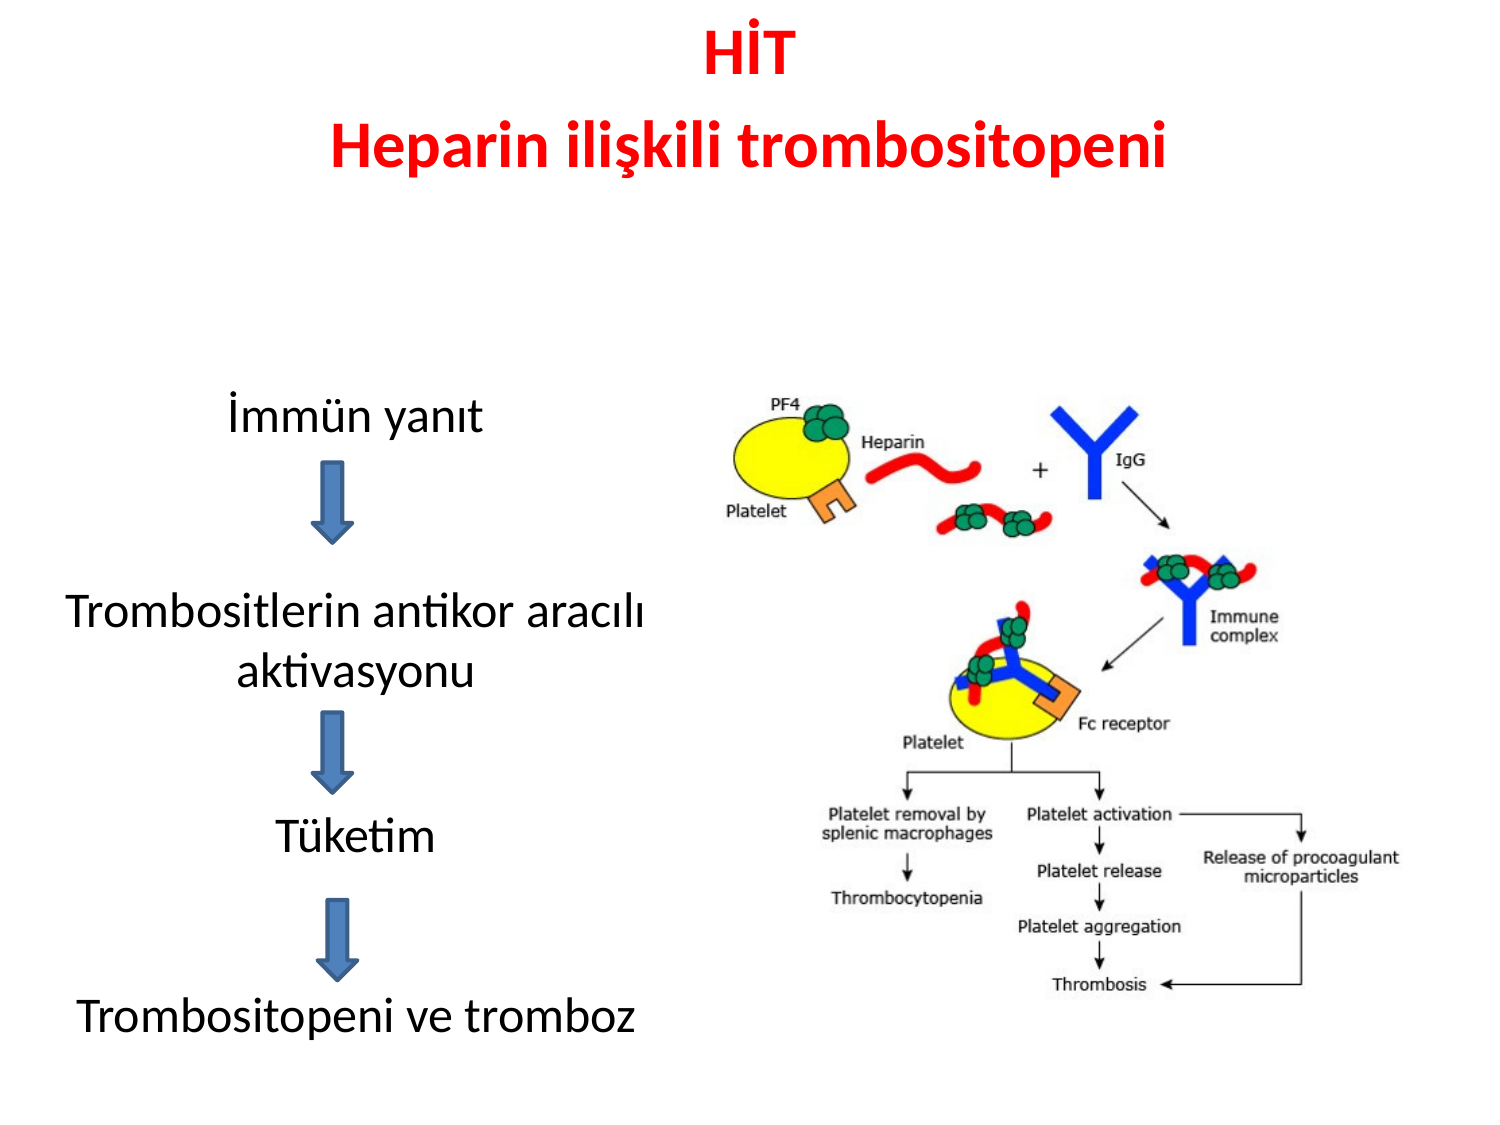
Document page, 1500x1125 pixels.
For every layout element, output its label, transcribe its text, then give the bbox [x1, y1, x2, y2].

text_box [310, 460, 355, 545]
text_box [315, 897, 360, 983]
list HİT Heparin ilişkili trombositopeni [75, 0, 1425, 225]
picture [712, 374, 1413, 1015]
text_box [310, 710, 355, 795]
text_box İmmün yanıt Trombositlerin antikor aracılı aktivasyonu Tüketim Trombositopeni ve tromboz [49, 374, 663, 1095]
